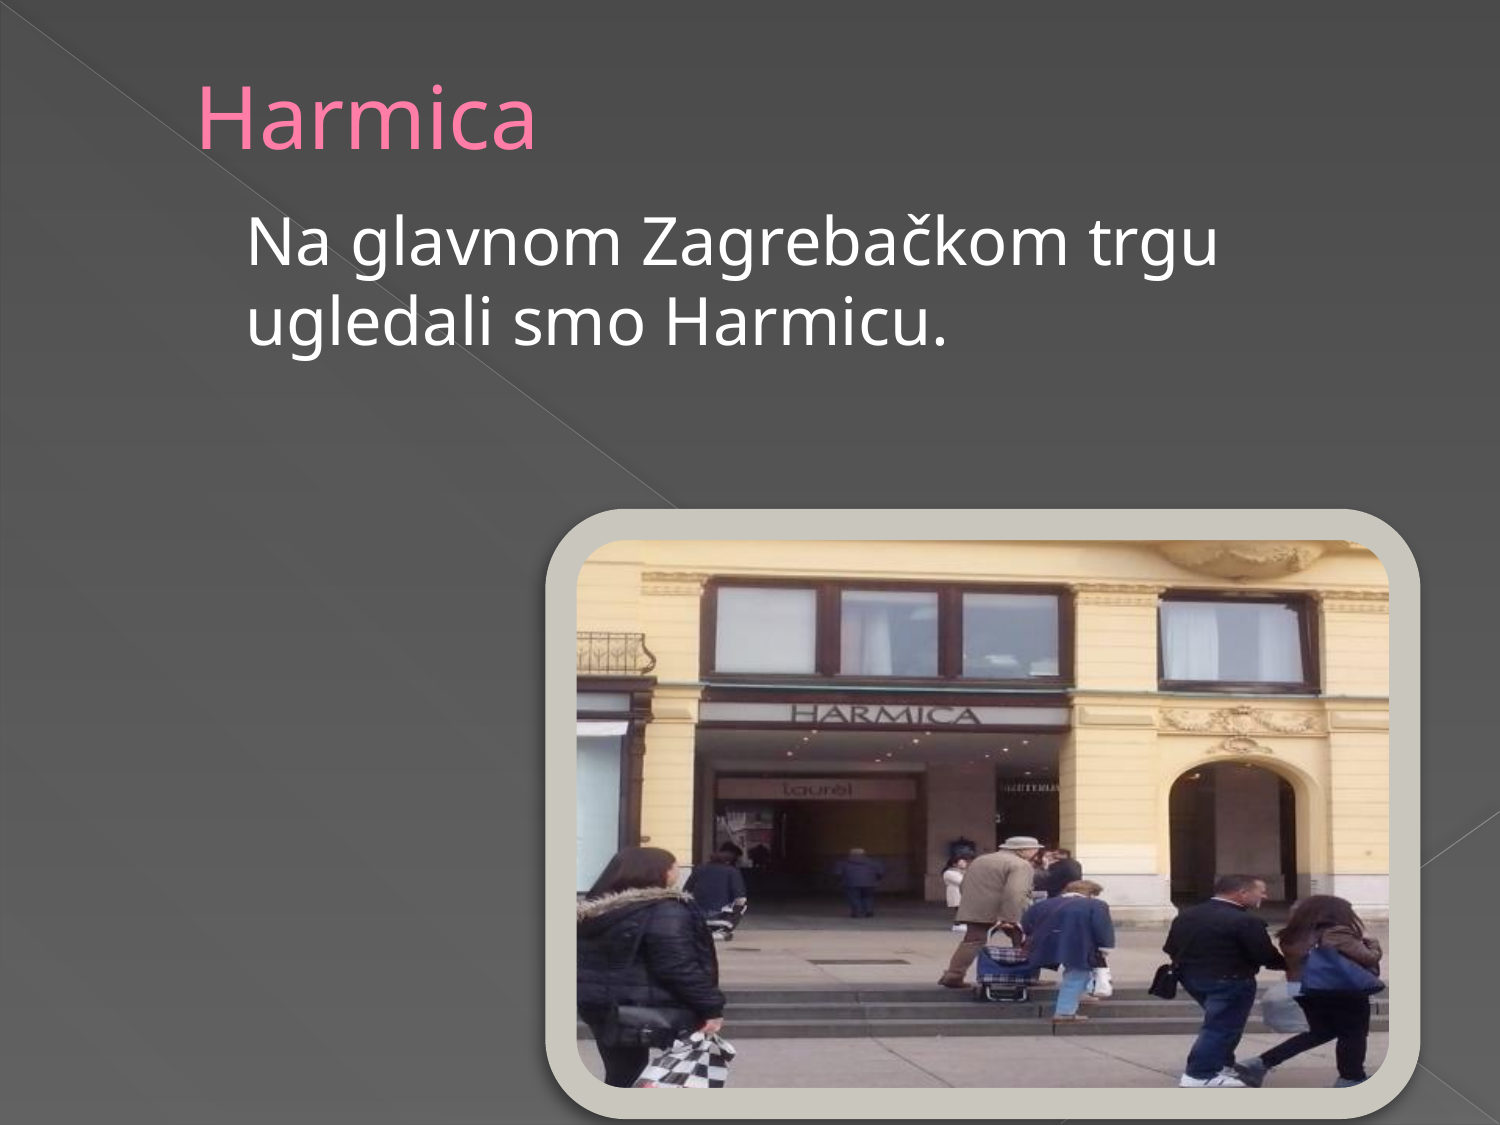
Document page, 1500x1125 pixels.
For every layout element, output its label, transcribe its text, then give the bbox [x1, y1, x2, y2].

title Harmica [100, 0, 1451, 230]
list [560, 524, 1406, 1104]
text_box Na glavnom Zagrebačkom trgu ugledali smo Harmicu. [230, 191, 1435, 366]
